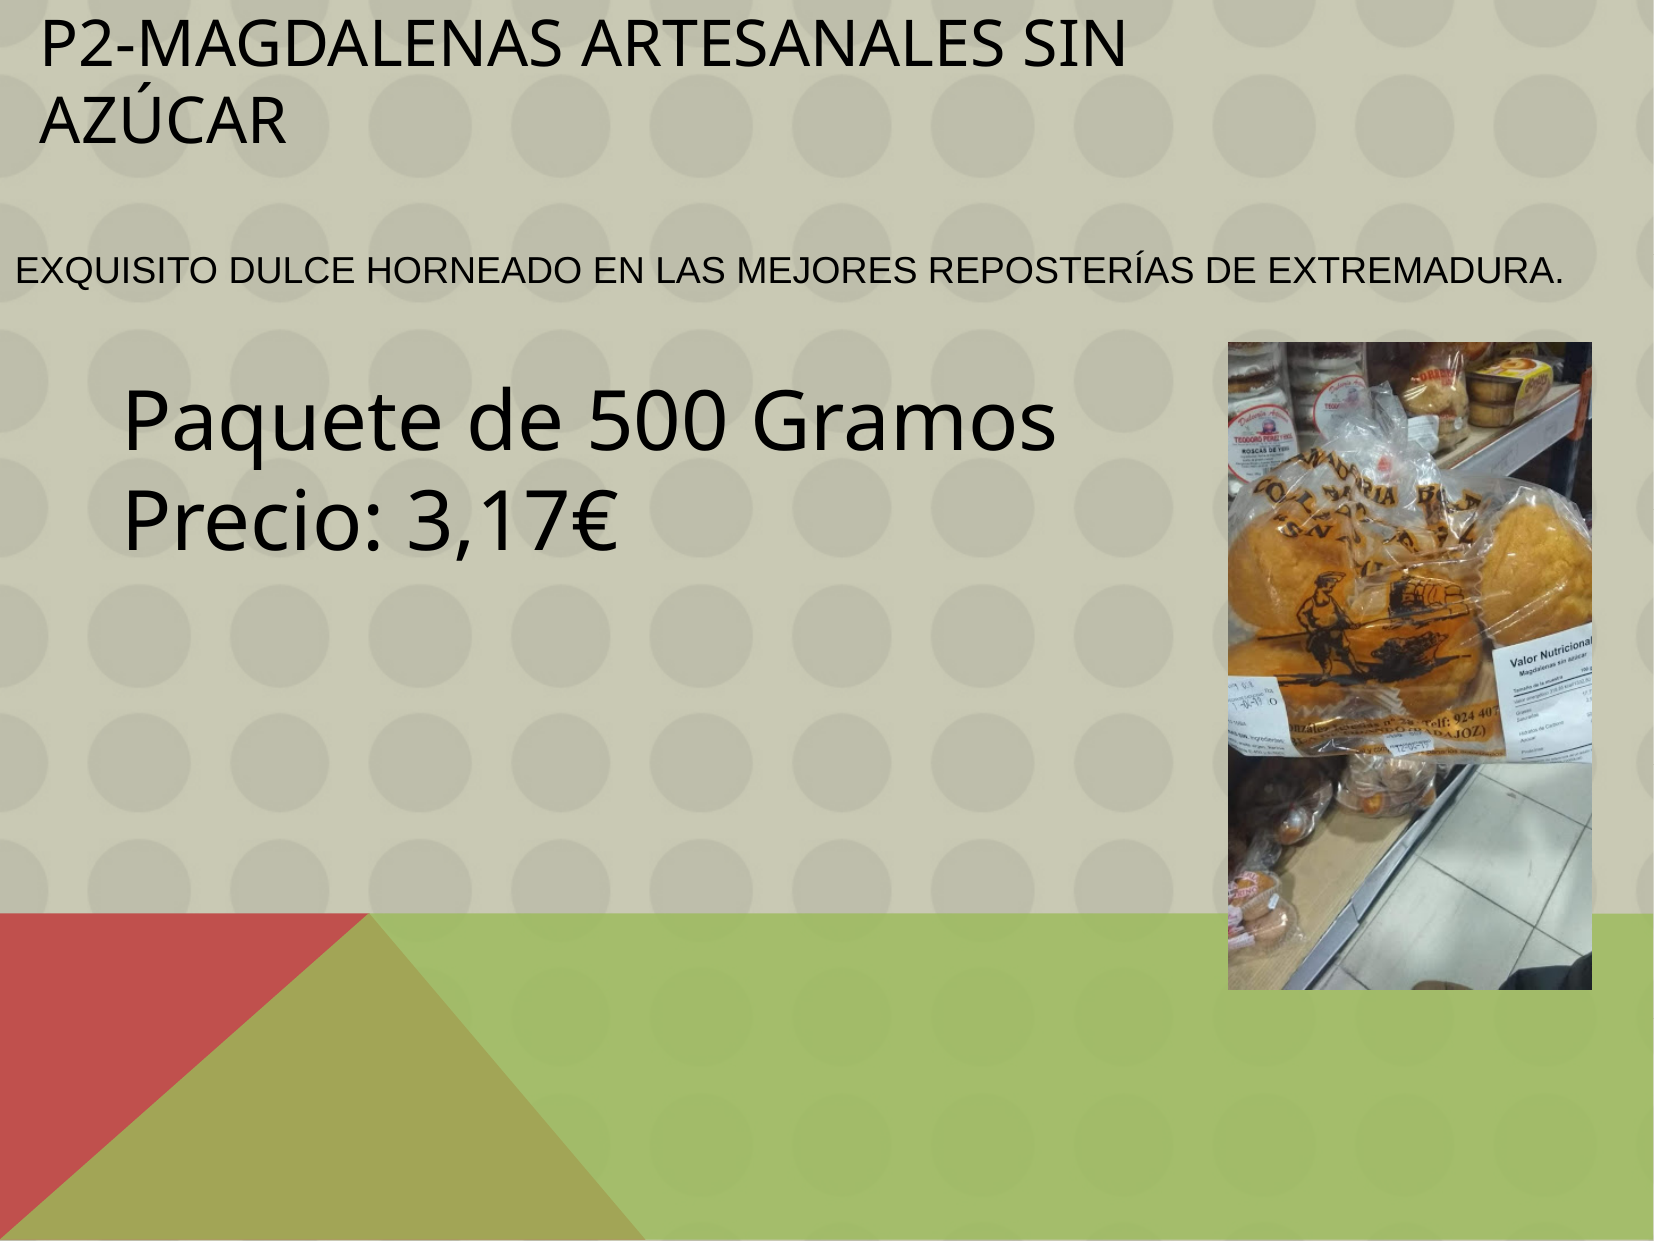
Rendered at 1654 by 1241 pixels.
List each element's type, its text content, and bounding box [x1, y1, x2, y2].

text_box p2-Magdalenas artesanales sin azúcar [23, 29, 1384, 129]
text_box Paquete de 500 Gramos Precio: 3,17€ [106, 360, 1157, 665]
picture [0, 0, 1654, 990]
text_box EXQUISITO DULCE HORNEADO EN LAS MEJORES REPOSTERÍAS DE EXTREMADURA. [0, 238, 1603, 296]
